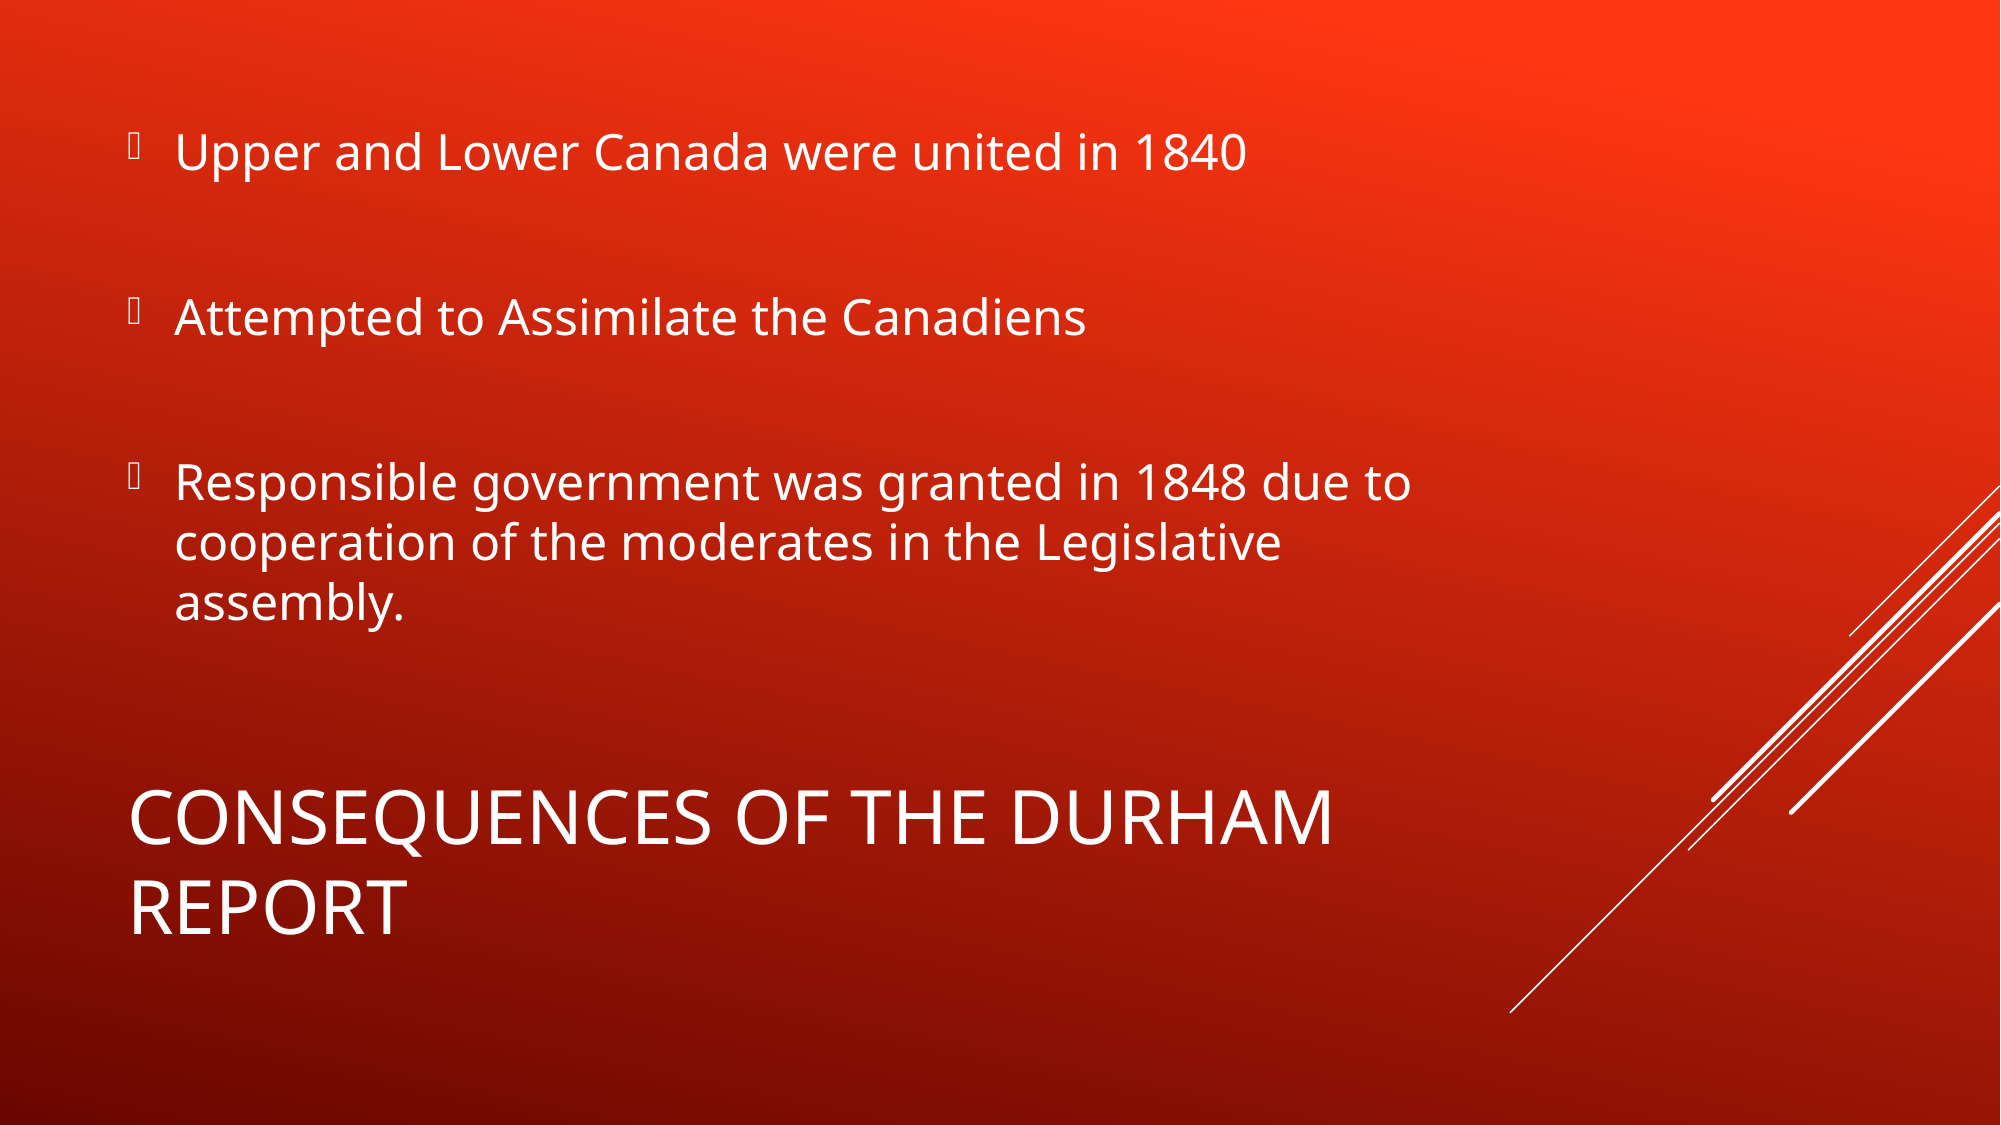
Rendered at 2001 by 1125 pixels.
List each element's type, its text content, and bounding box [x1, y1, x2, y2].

list Upper and Lower Canada were united in 1840 Attempted to Assimilate the Canadiens Responsible government was granted in 1848 due to cooperation of the moderates in the Legislative assembly. [112, 112, 1513, 706]
title Consequences of the Durham report [112, 736, 1513, 984]
